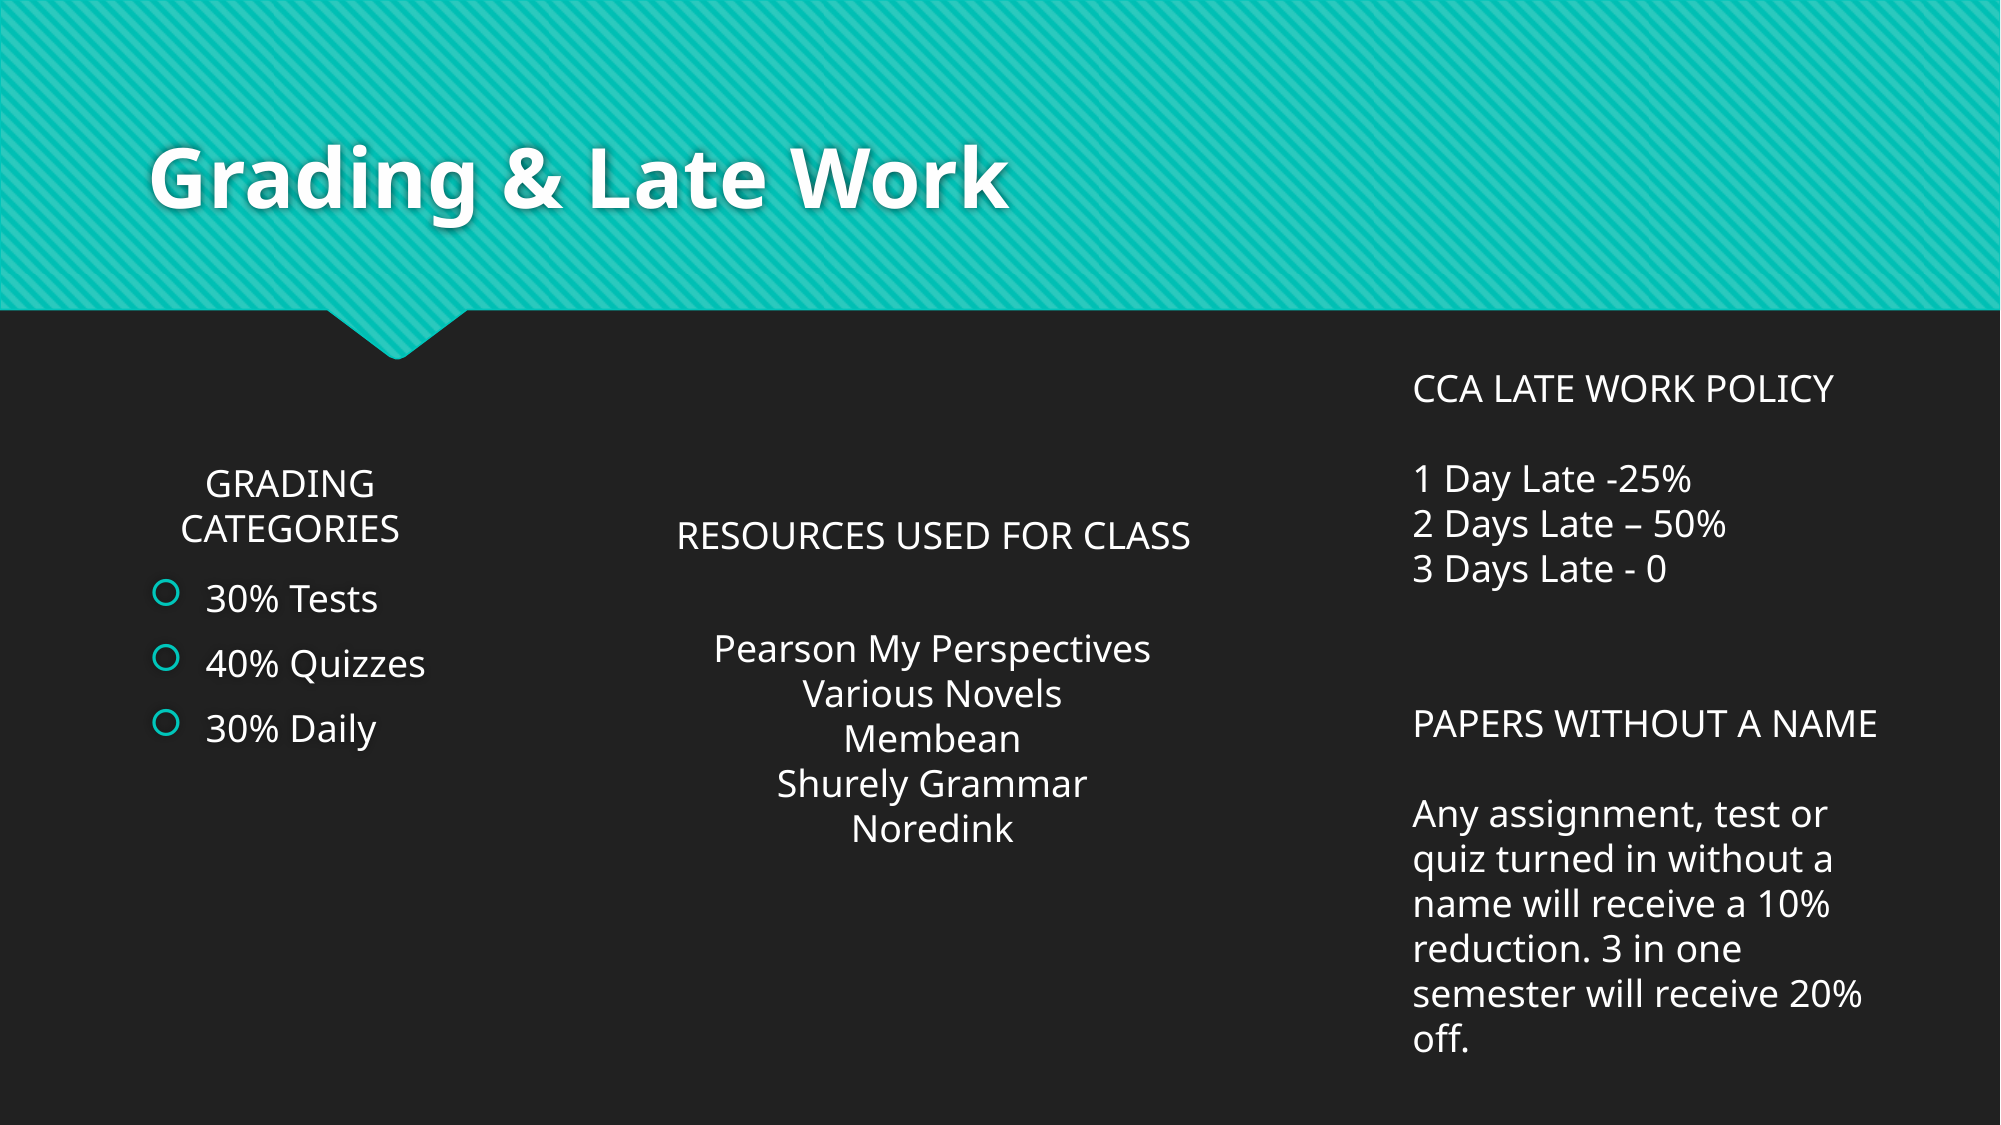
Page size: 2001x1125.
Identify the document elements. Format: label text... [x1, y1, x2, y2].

text_box Pearson My Perspectives Various Novels Membean Shurely Grammar Noredink [656, 617, 1209, 858]
text_box PAPERS WITHOUT A NAME Any assignment, test or quiz turned in without a name will receive a 10% reduction. 3 in one semester will receive 20% off. [1397, 693, 1907, 1068]
title Grading & Late Work [132, 73, 1868, 233]
text_box GRADING CATEGORIES [99, 452, 481, 557]
list 30% Tests 40% Quizzes 30% Daily [134, 364, 603, 962]
text_box CCA LATE WORK POLICY 1 Day Late -25% 2 Days Late – 50% 3 Days Late - 0 [1397, 357, 1925, 598]
text_box RESOURCES USED FOR CLASS [659, 505, 1209, 565]
